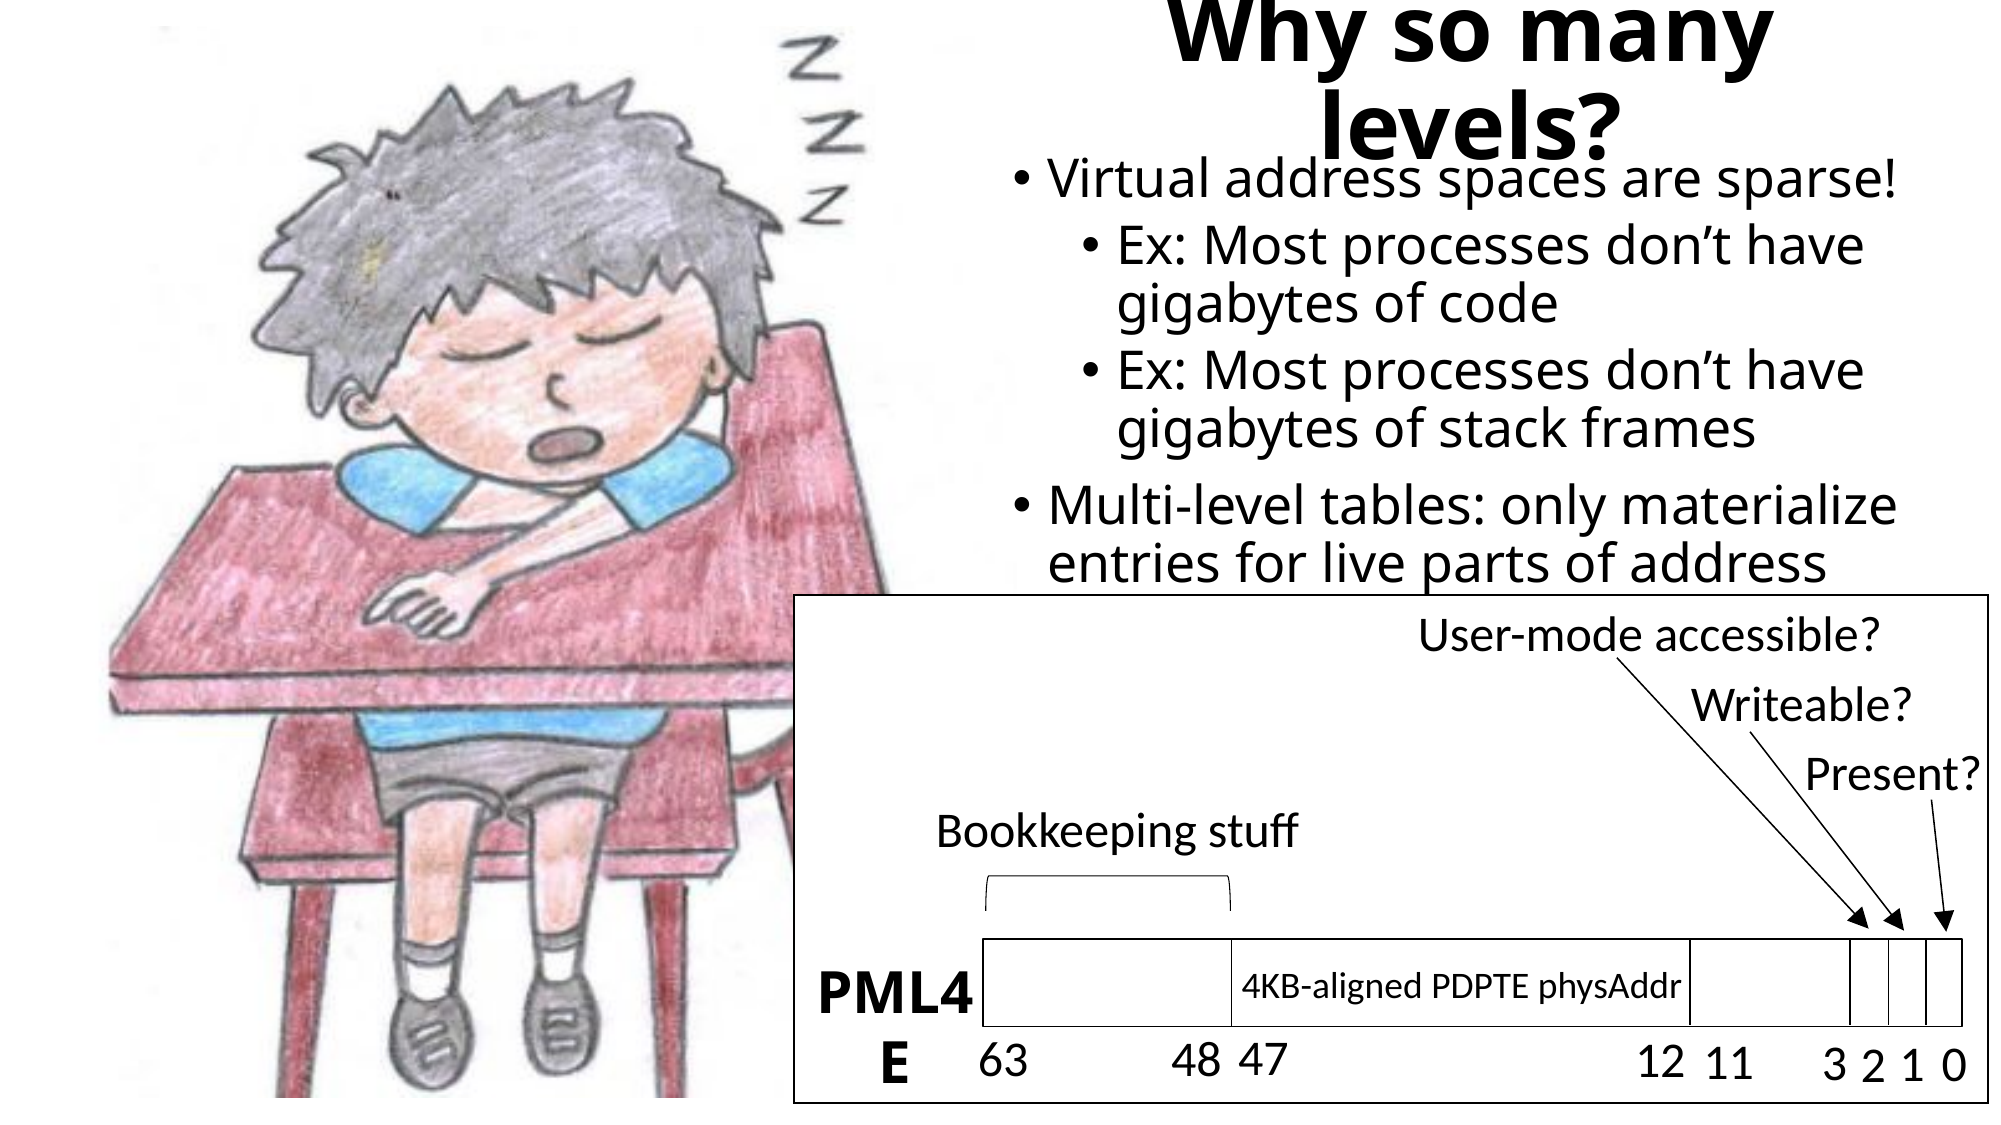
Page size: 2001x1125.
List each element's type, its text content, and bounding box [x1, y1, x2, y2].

picture [70, 26, 1018, 1098]
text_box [793, 594, 2000, 1104]
list Virtual address spaces are sparse! Ex: Most processes don’t have gigabytes of code Ex: Most processes don’t have gigabytes of stack frames Multi-level tables: only materialize entries for live parts of address space Ex: A single PML4E covers 512 GB If none of those addresses are in use, just set the PML4E.present bit to 0! Don’t need to create PDP/PD/PT tables for the subtree [1018, 143, 1970, 594]
title Why so many levels? [997, 4, 1944, 143]
